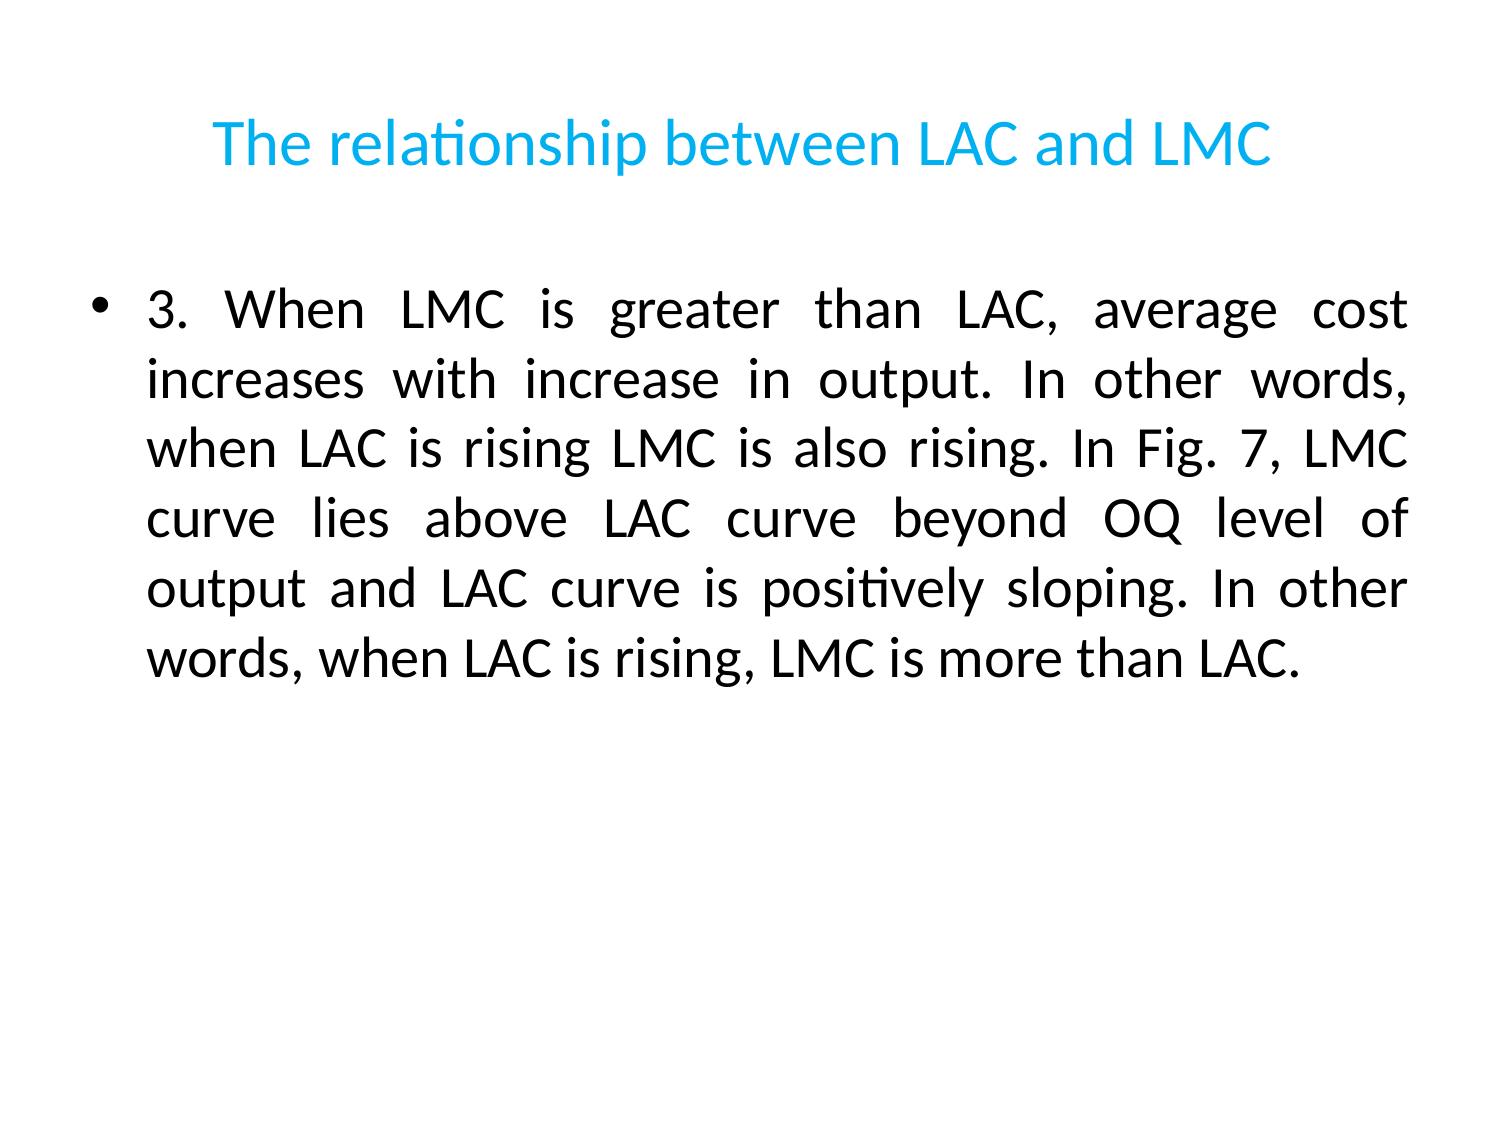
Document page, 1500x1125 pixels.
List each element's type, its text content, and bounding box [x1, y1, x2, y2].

title The relationship between LAC and LMC [75, 45, 1425, 233]
list 3. When LMC is greater than LAC, average cost increases with increase in output. In other words, when LAC is rising LMC is also rising. In Fig. 7, LMC curve lies above LAC curve beyond OQ level of output and LAC curve is positively sloping. In other words, when LAC is rising, LMC is more than LAC. [75, 262, 1425, 1005]
